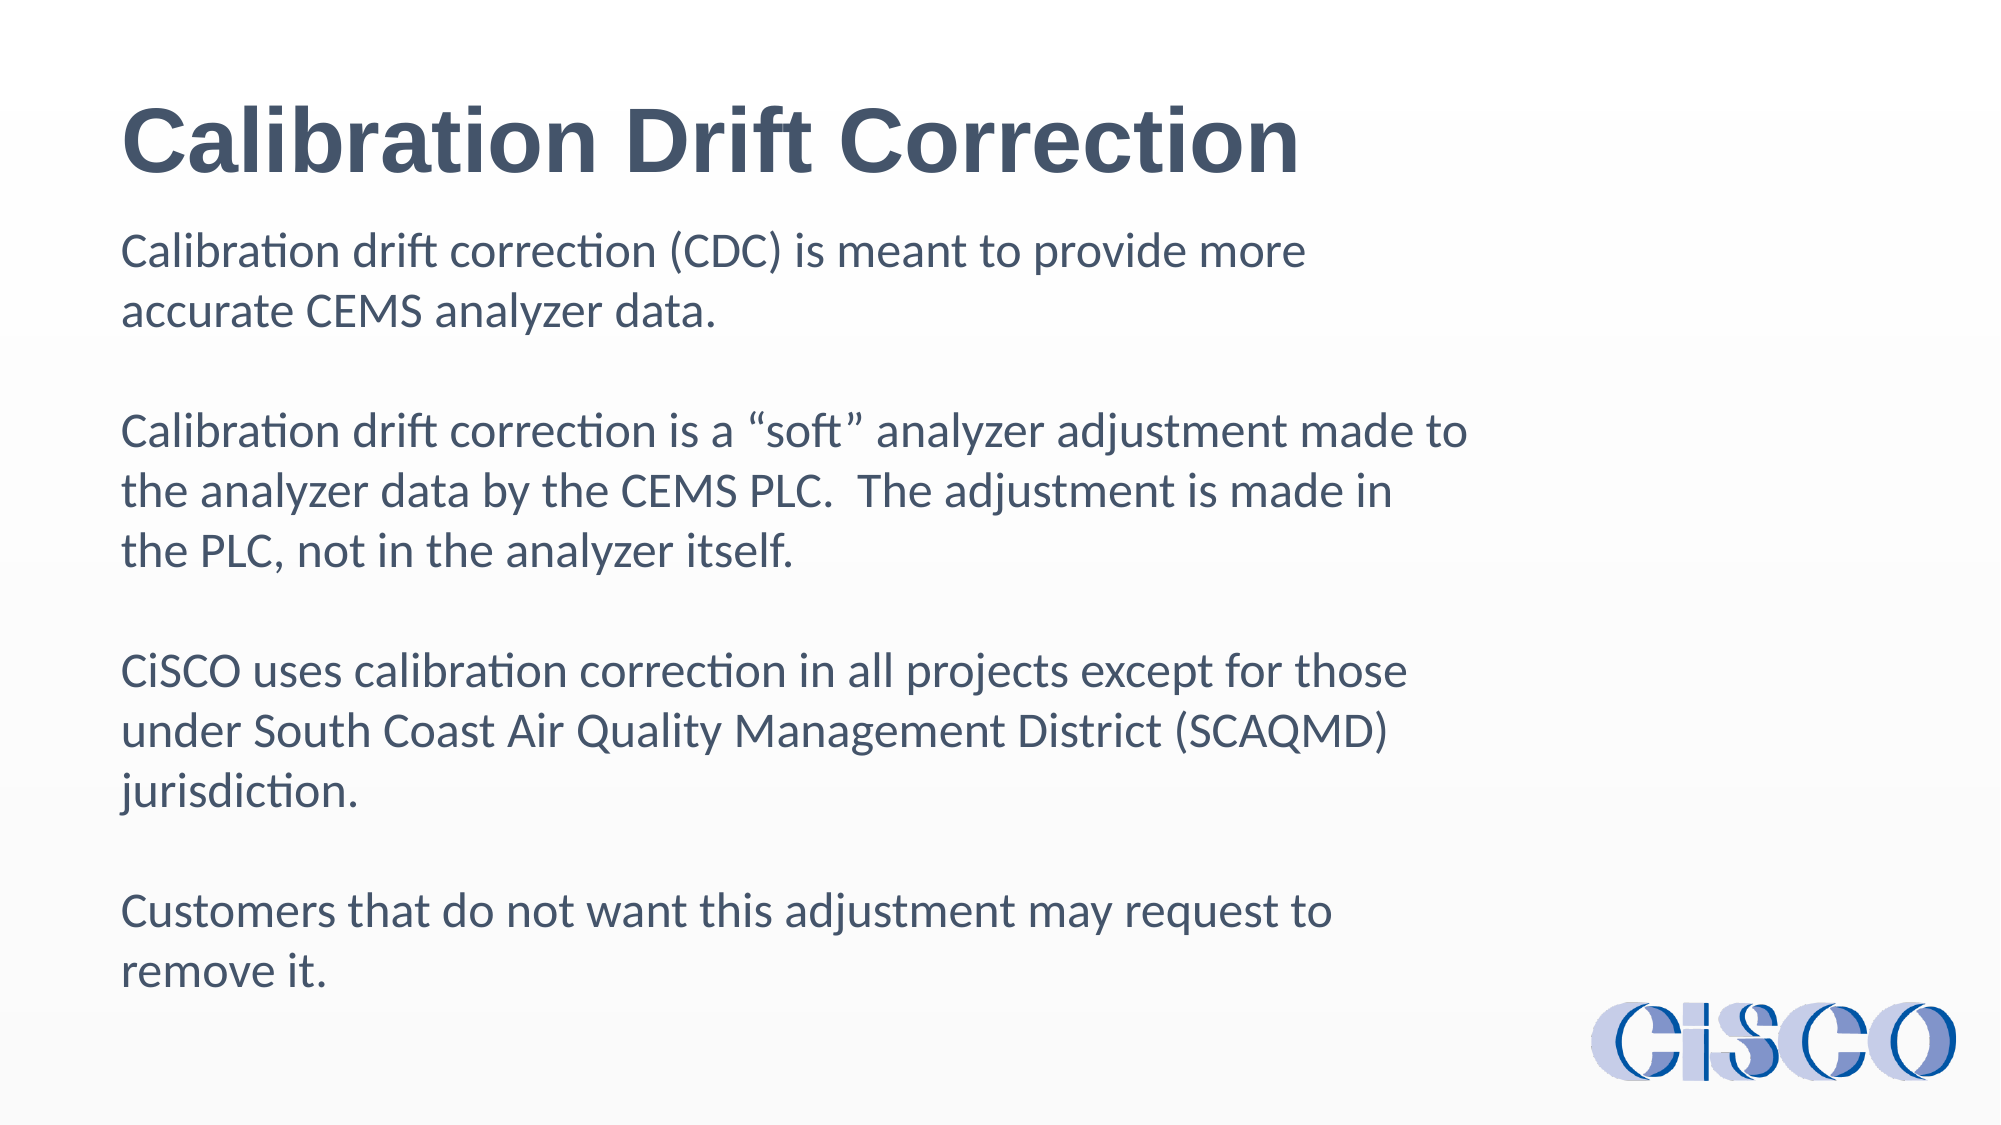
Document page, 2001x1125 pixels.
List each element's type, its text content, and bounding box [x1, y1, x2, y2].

picture [1574, 989, 1981, 1100]
title Calibration Drift Correction [106, 74, 1649, 211]
text_box Calibration drift correction (CDC) is meant to provide more accurate CEMS analyzer data. Calibration drift correction is a “soft” analyzer adjustment made to the analyzer data by the CEMS PLC. The adjustment is made in the PLC, not in the analyzer itself. CiSCO uses calibration correction in all projects except for those under South Coast Air Quality Management District (SCAQMD) jurisdiction. Customers that do not want this adjustment may request to remove it. [106, 210, 1485, 1056]
